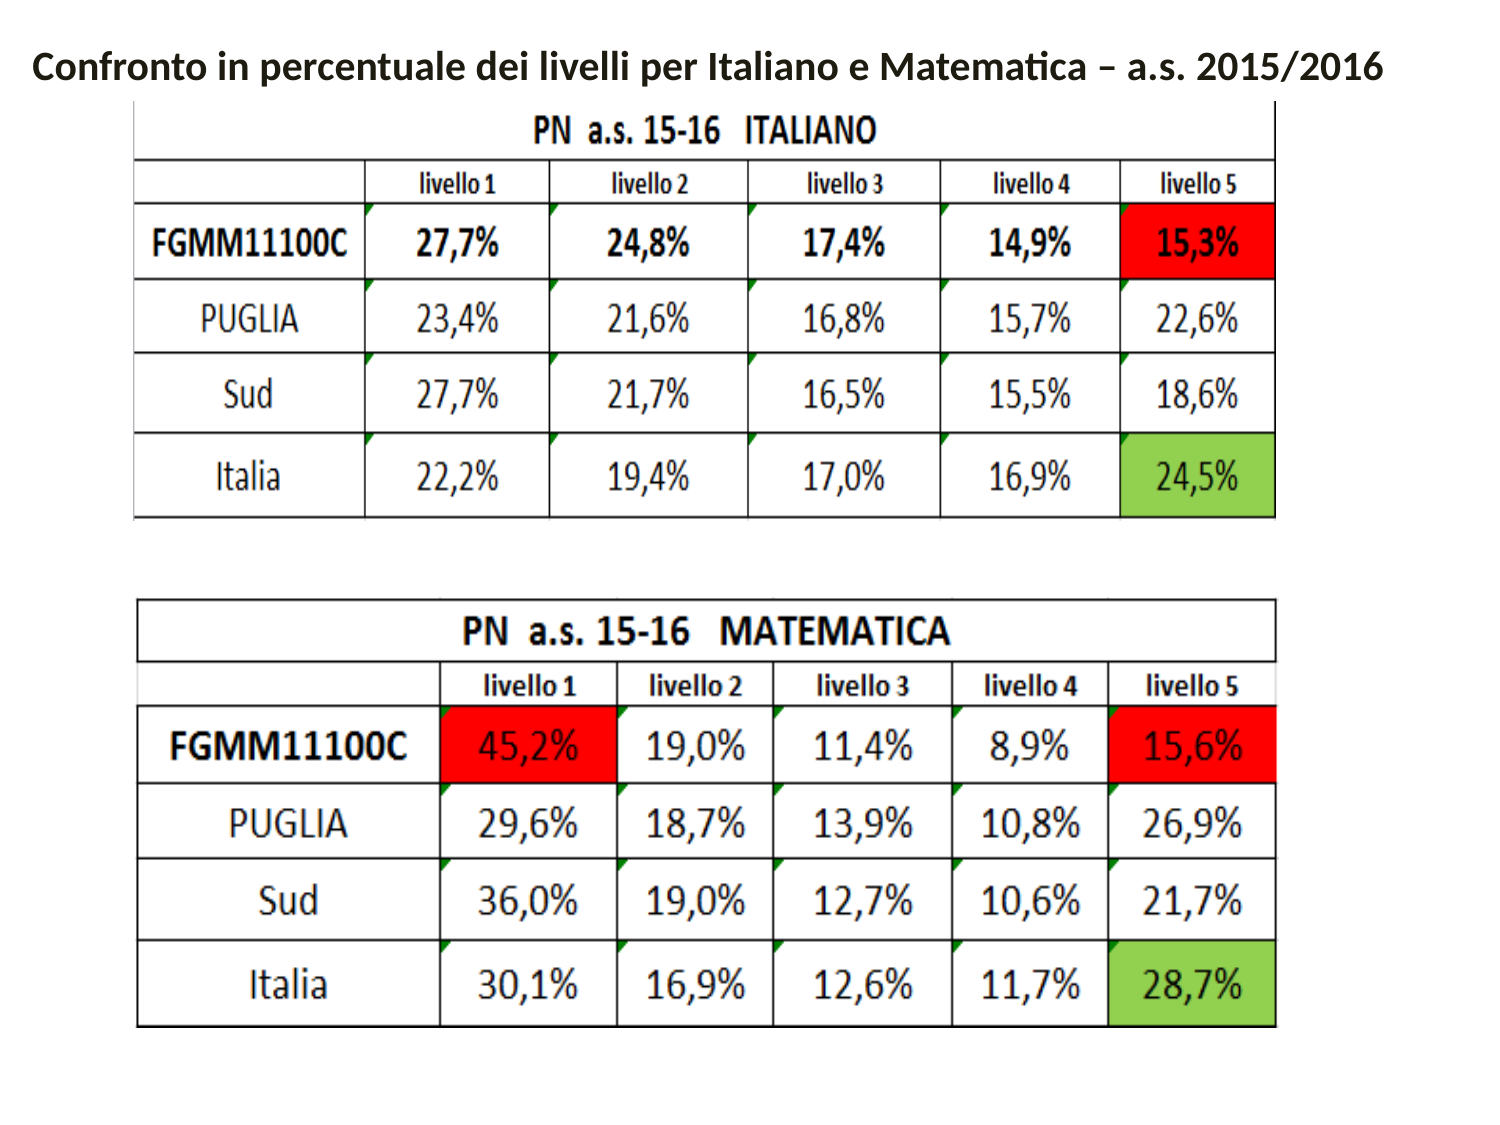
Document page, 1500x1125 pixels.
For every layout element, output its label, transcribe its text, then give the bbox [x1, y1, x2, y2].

picture [135, 597, 1279, 1028]
text_box Confronto in percentuale dei livelli per Italiano e Matematica – a.s. 2015/2016 [17, 30, 1459, 96]
picture [133, 101, 1276, 522]
